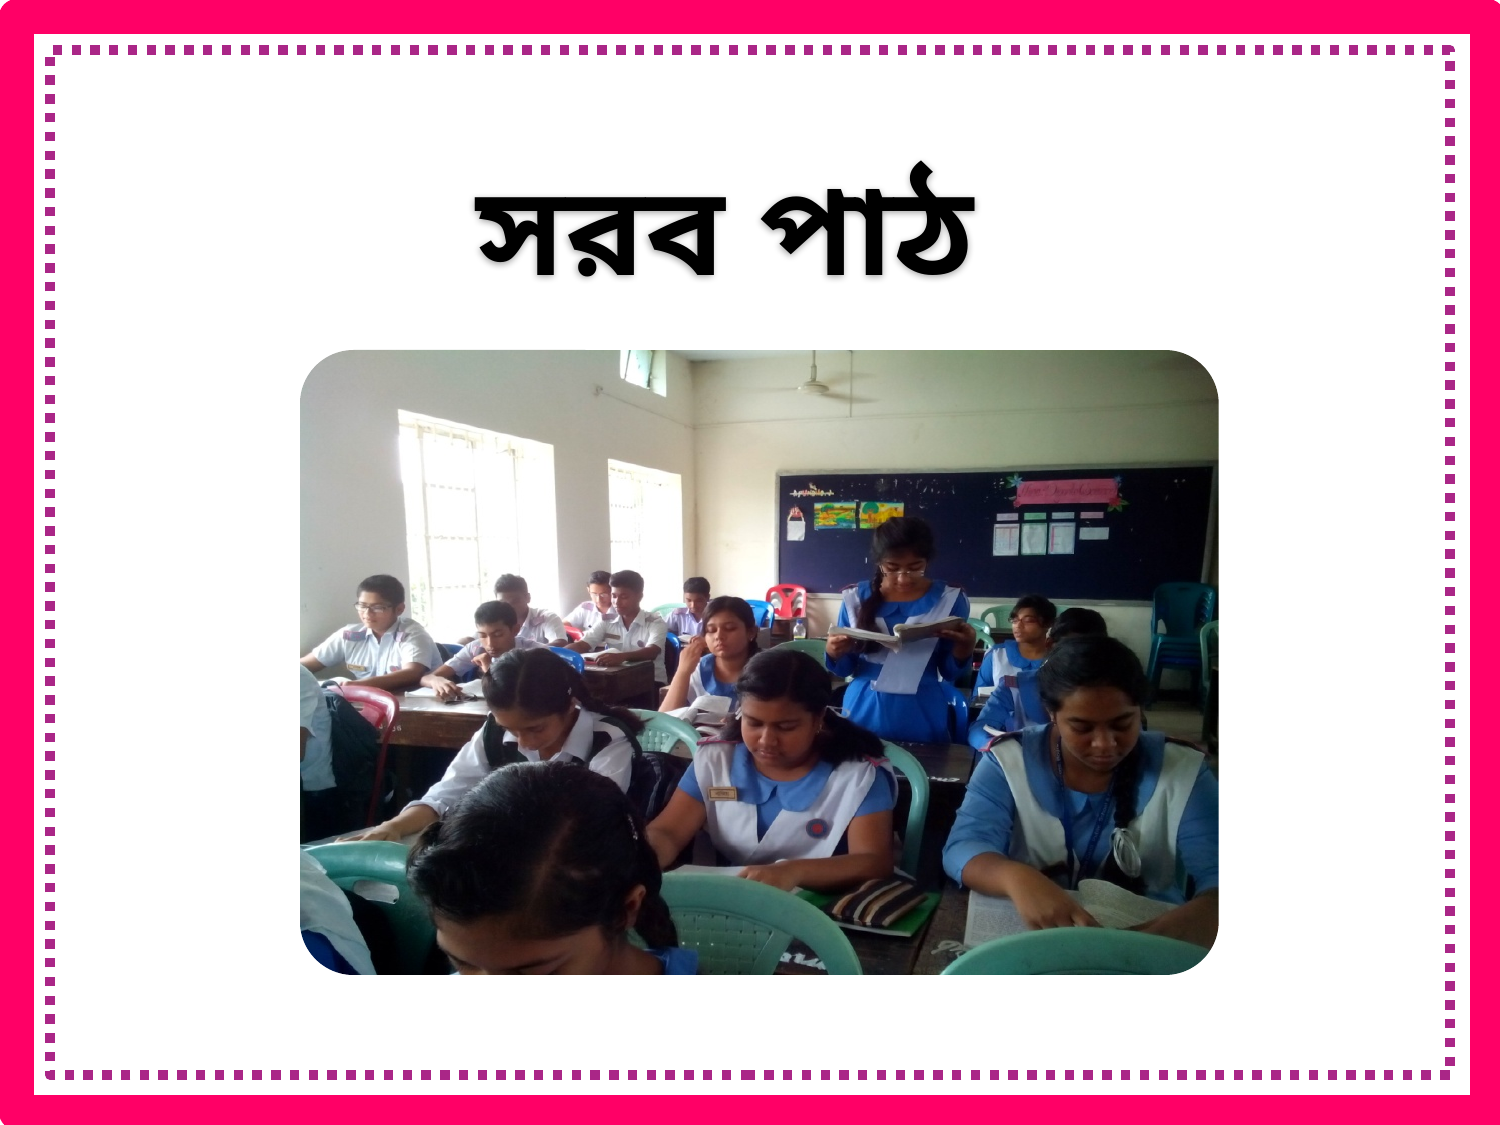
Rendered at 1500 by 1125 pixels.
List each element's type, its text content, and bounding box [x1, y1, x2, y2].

text_box সরব পাঠ [299, 148, 1219, 303]
picture [299, 349, 1219, 976]
